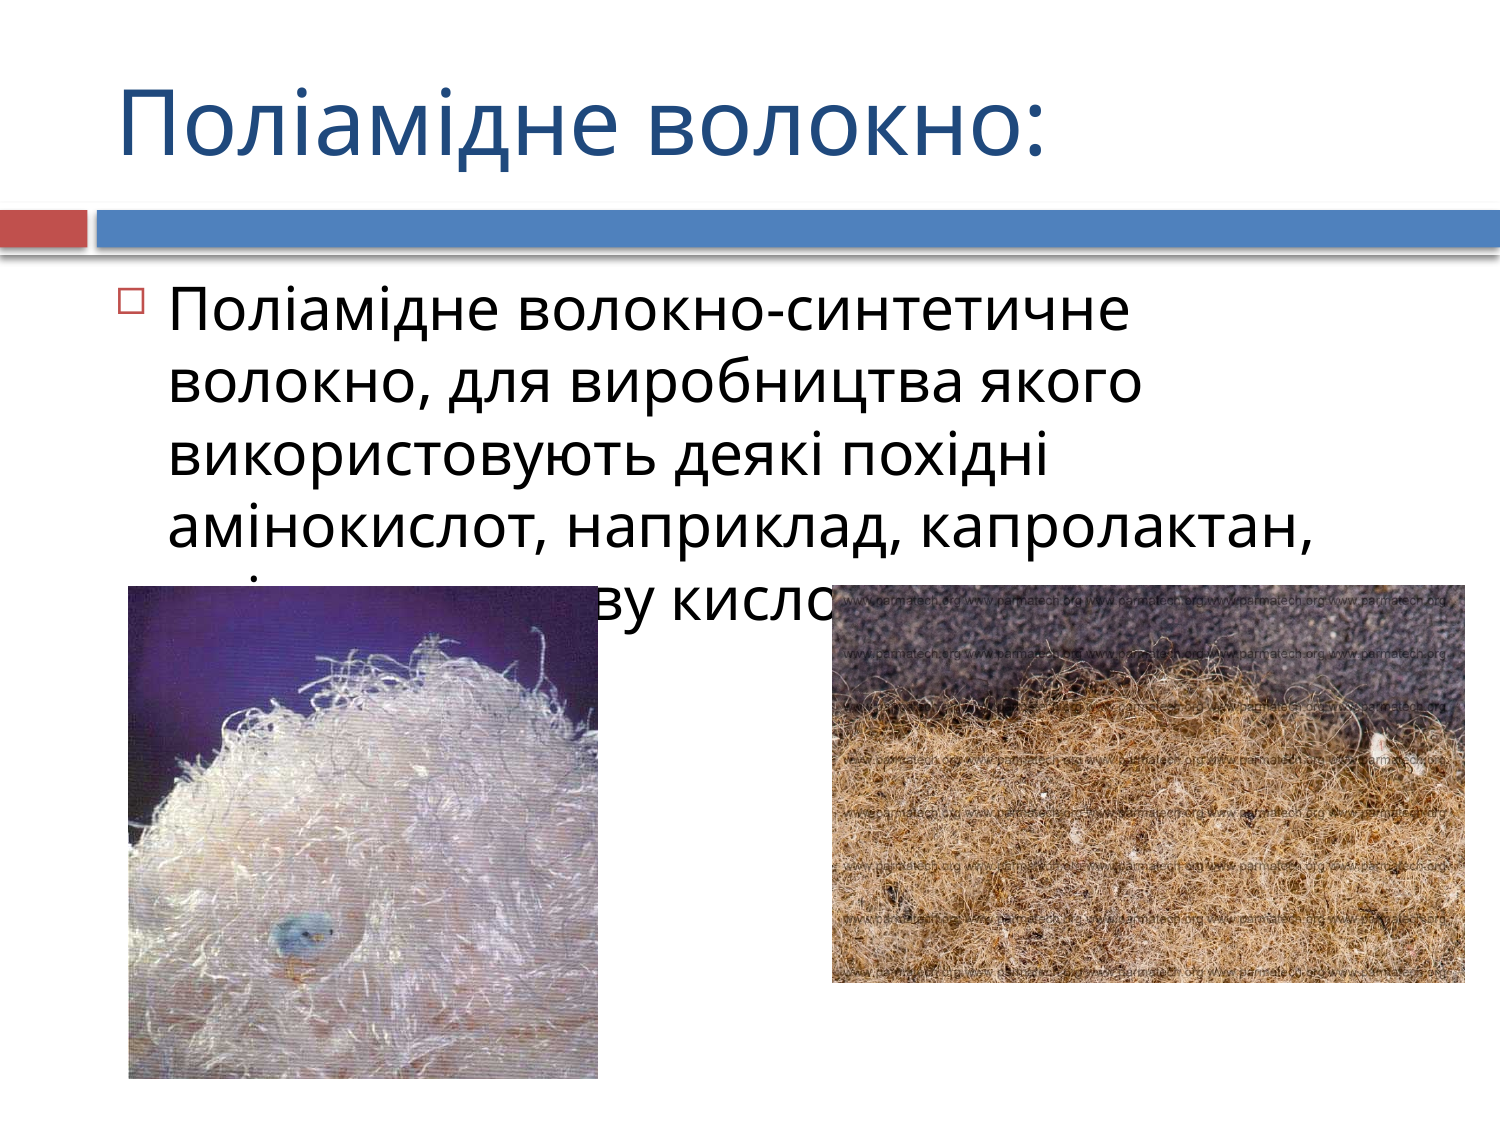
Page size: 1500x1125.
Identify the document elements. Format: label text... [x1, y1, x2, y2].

picture [831, 585, 1466, 983]
title Поліамідне волокно: [100, 37, 1438, 200]
list Поліамідне волокно-синтетичне волокно, для виробництва якого використовують деякі похідні амінокислот, наприклад, капролактан, амінокапронову кислоту. [100, 262, 1407, 645]
picture [128, 586, 598, 1079]
